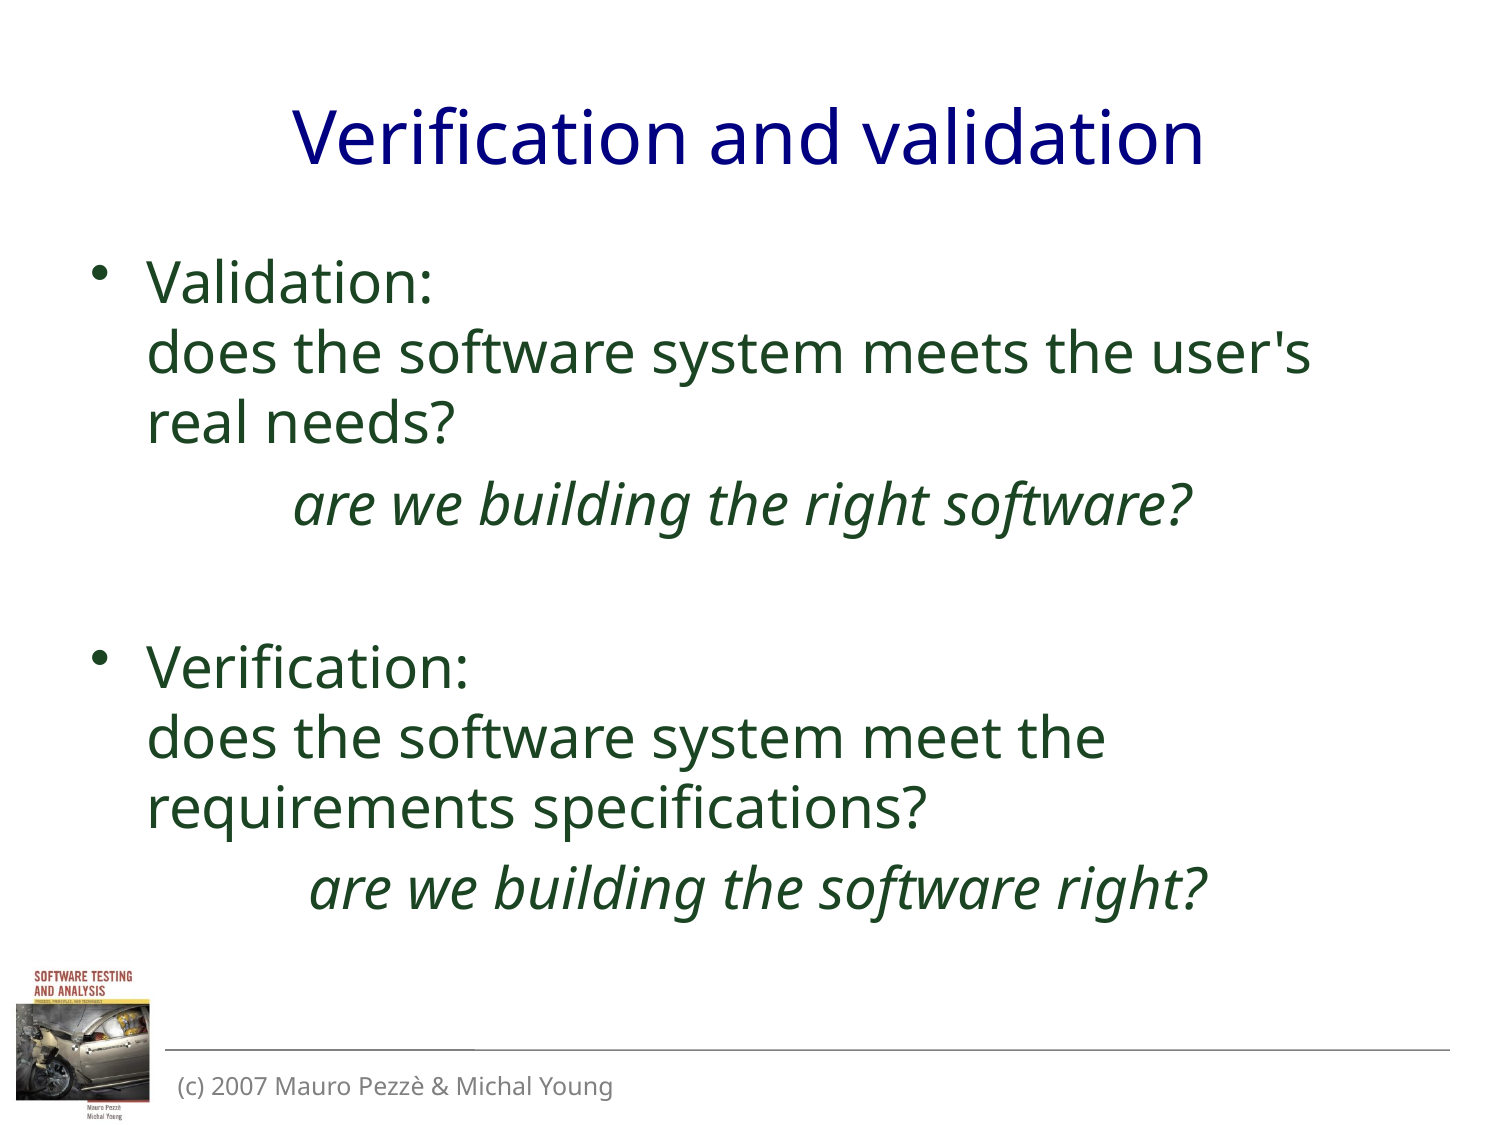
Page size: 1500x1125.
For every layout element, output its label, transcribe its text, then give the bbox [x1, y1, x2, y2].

list Validation: does the software system meets the user's real needs? are we building the right software? Verification: does the software system meet the requirements specifications? are we building the software right? [74, 237, 1426, 1038]
picture [0, 960, 165, 1125]
title Verification and validation [74, 44, 1426, 226]
footer (c) 2007 Mauro Pezzè & Michal Young [162, 1062, 688, 1103]
